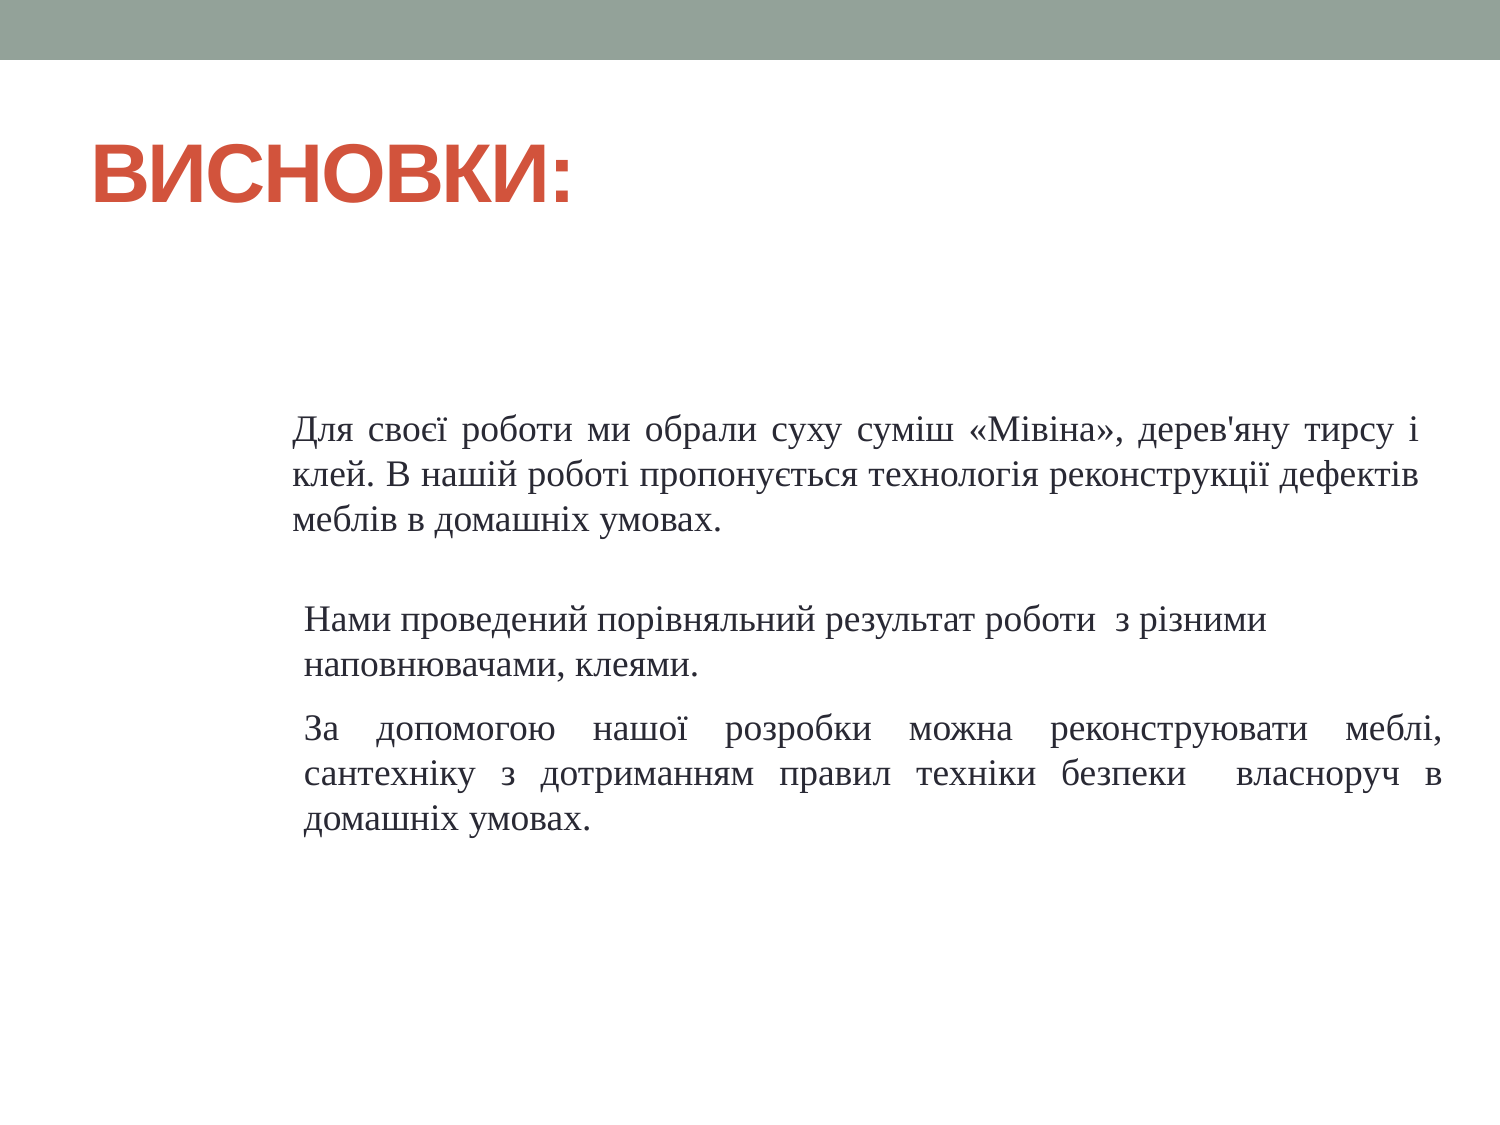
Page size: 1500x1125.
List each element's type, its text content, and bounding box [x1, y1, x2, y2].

title ВИСНОВКИ: [75, 87, 1425, 250]
text_box Нами проведений порівняльний результат роботи з різними наповнювачами, клеями. [289, 586, 1459, 691]
text_box Для своєї роботи ми обрали суху суміш «Мівіна», дерев'яну тирсу і клей. В нашій роботі пропонується технологія реконструкції дефектів меблів в домашніх умовах. [277, 397, 1435, 547]
text_box За допомогою нашої розробки можна реконструювати меблі, сантехніку з дотриманням правил техніки безпеки власноруч в домашніх умовах. [289, 695, 1459, 891]
